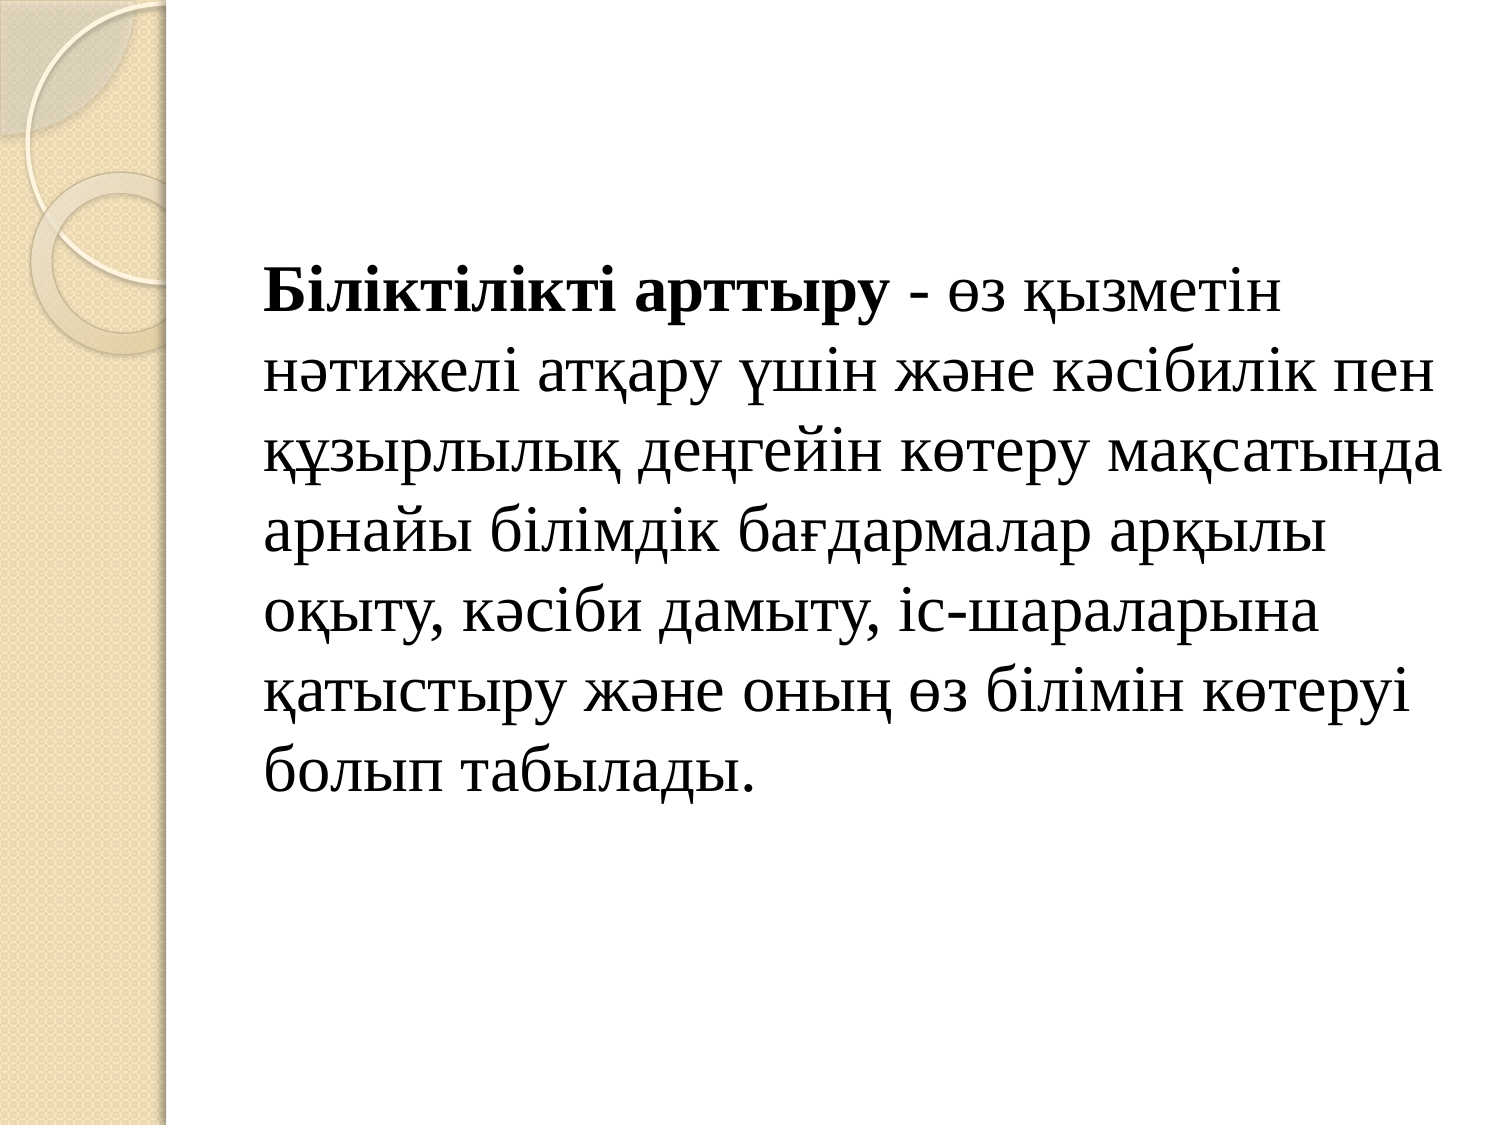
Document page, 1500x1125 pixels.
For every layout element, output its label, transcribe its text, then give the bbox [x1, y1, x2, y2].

list Біліктілікті арттыру - өз қызметін нәтижелі атқару үшін және кәсібилік пен құзырлылық деңгейін көтеру мақсатында арнайы білімдік бағдармалар арқылы оқыту, кәсіби дамыту, іс-шараларына қатыстыру және оның өз білімін көтеруі болып табылады. [235, 237, 1466, 1025]
